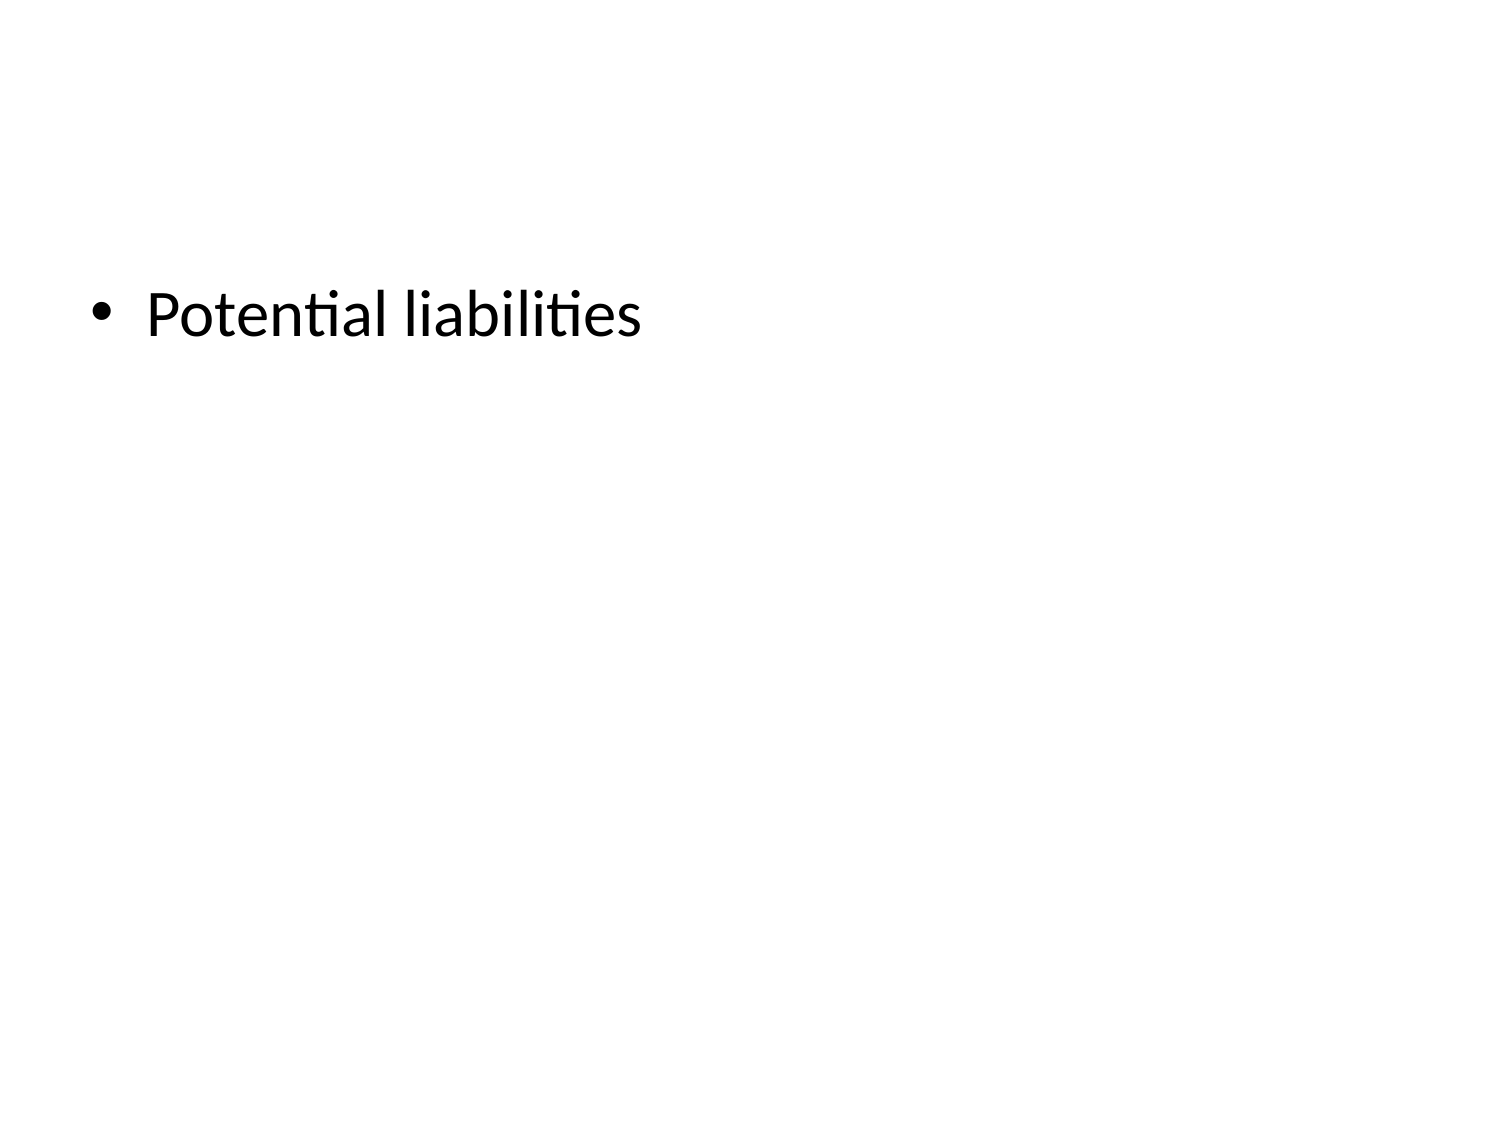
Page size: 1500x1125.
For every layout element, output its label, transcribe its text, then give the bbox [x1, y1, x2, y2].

list Potential liabilities [75, 262, 1425, 1005]
